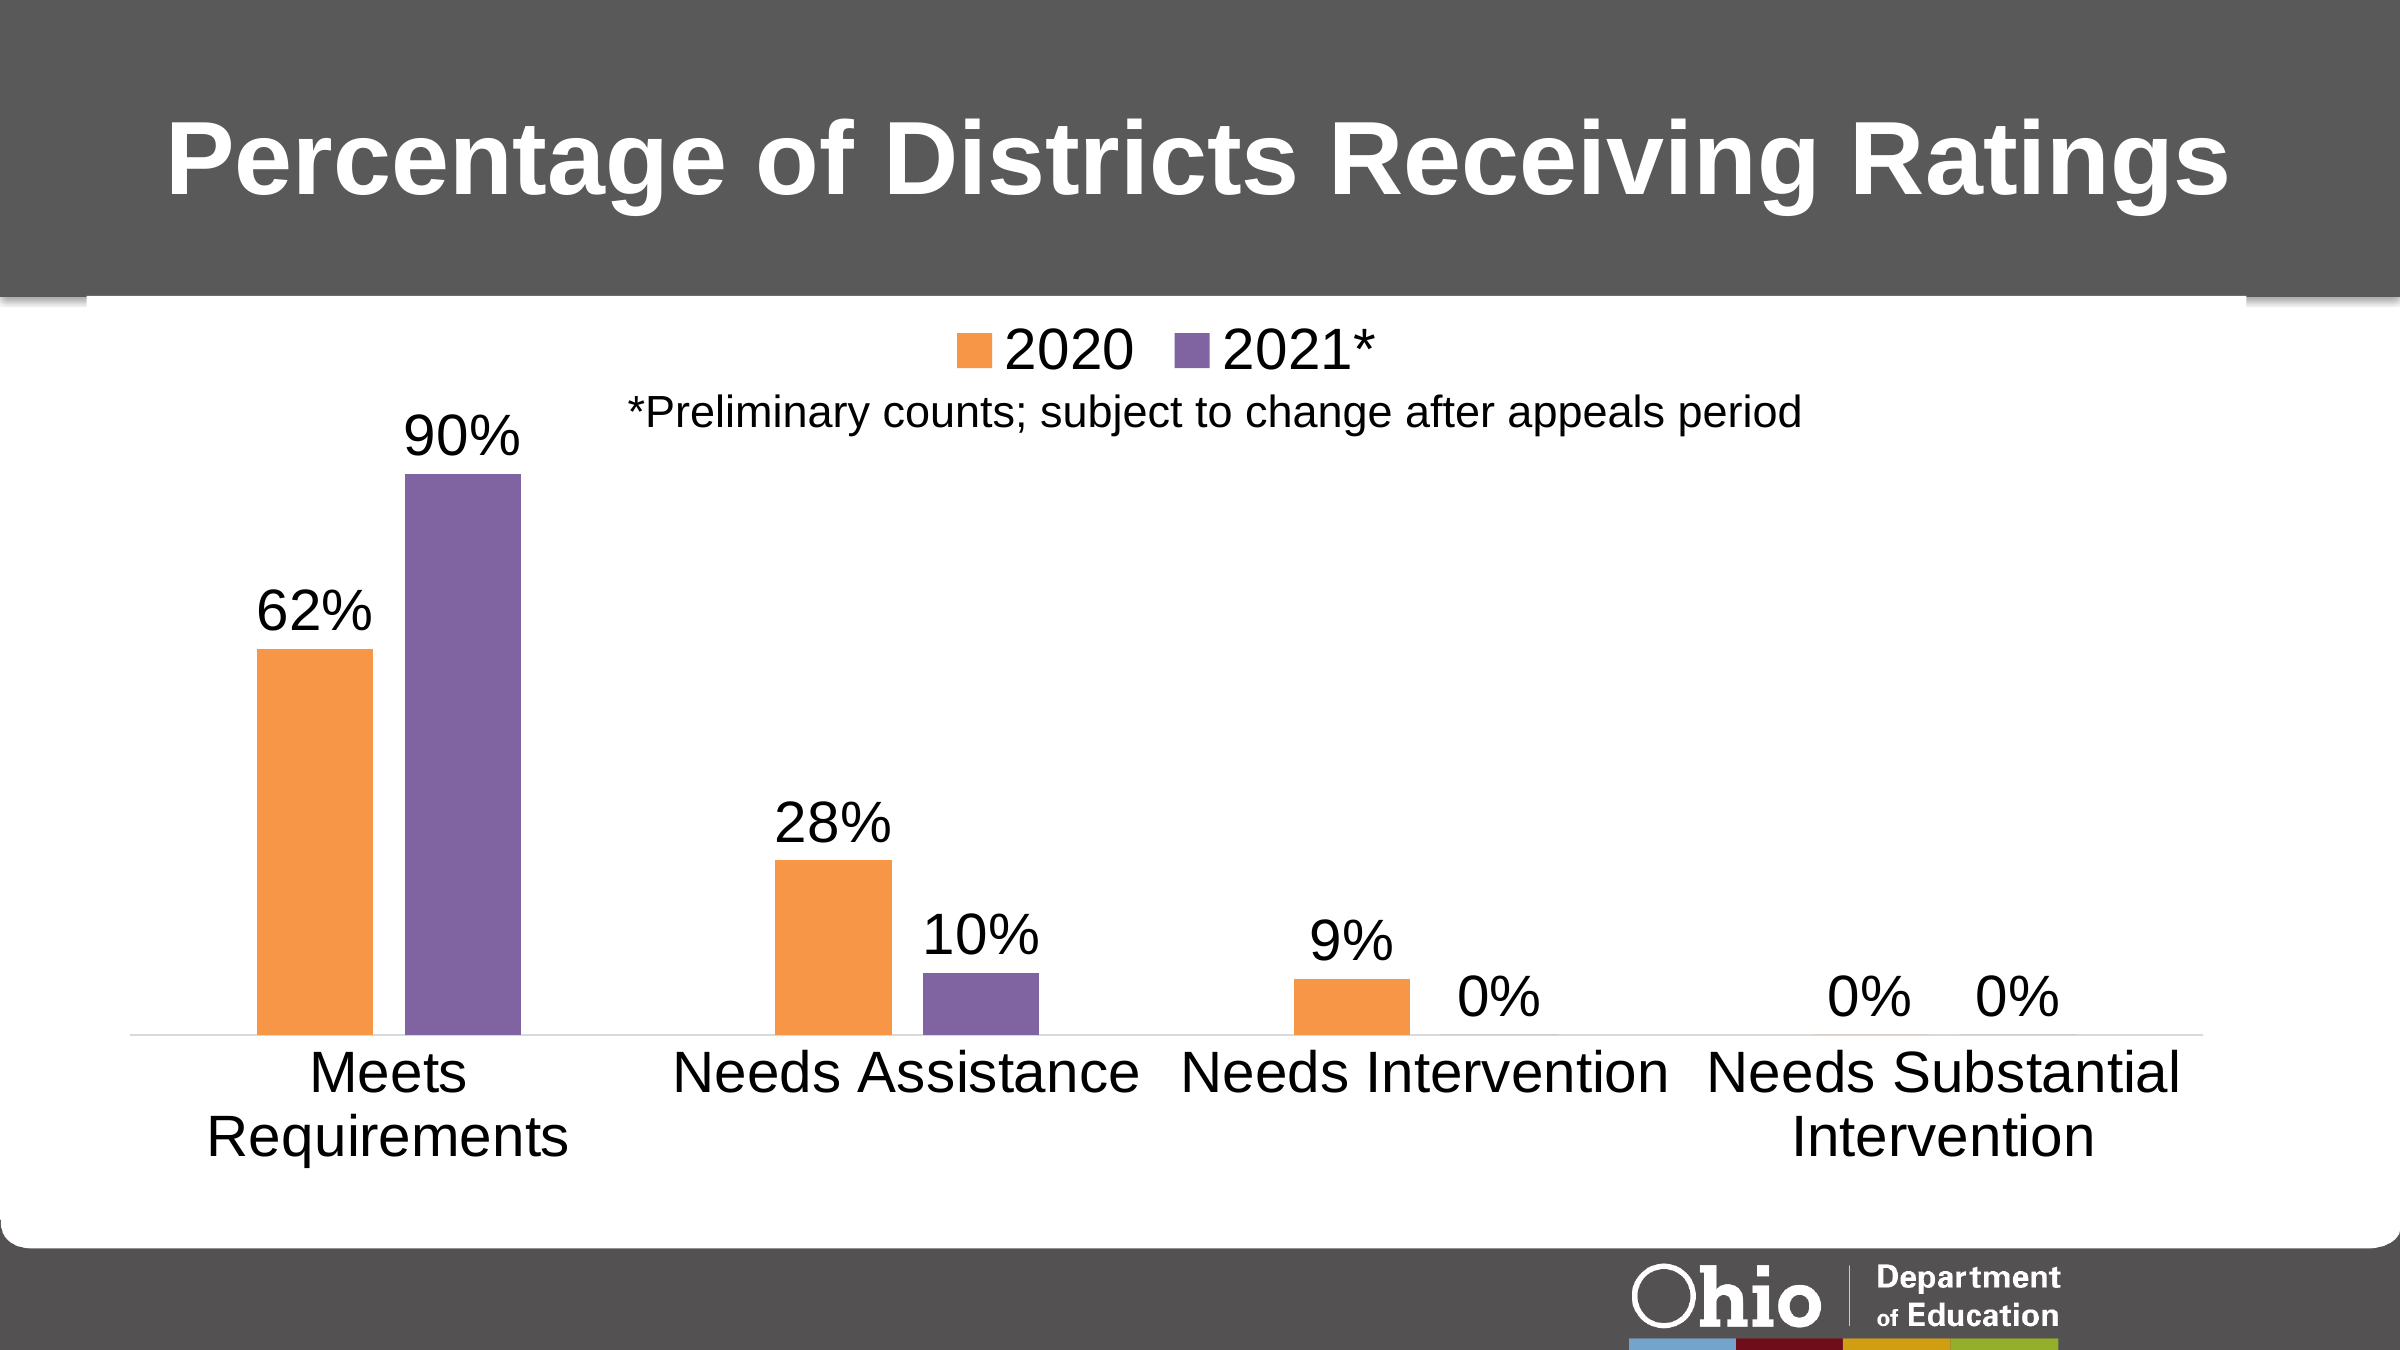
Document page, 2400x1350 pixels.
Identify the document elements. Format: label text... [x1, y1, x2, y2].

title Percentage of Districts Receiving Ratings [120, 90, 2280, 217]
chart [86, 295, 2247, 1187]
text_box [0, 0, 2400, 297]
picture [0, 1209, 2400, 1350]
